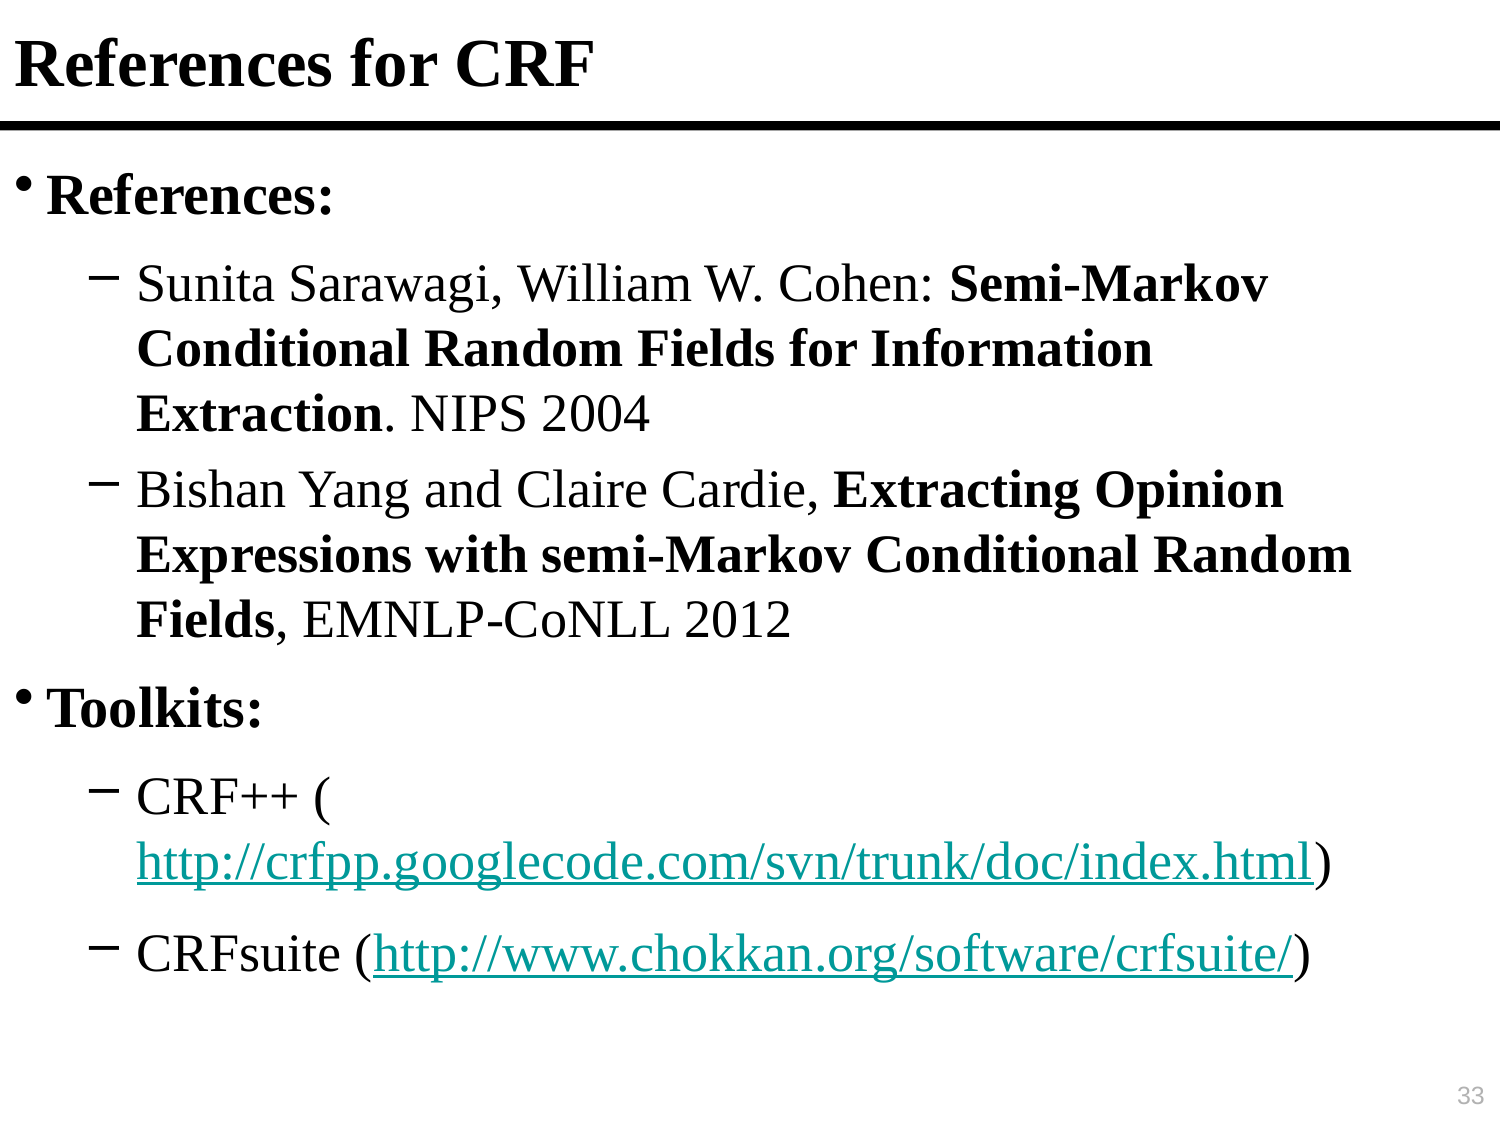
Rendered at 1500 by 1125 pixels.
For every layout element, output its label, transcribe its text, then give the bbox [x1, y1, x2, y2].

list References: Sunita Sarawagi, William W. Cohen: Semi-Markov Conditional Random Fields for Information Extraction. NIPS 2004 Bishan Yang and Claire Cardie, Extracting Opinion Expressions with semi-Markov Conditional Random Fields, EMNLP-CoNLL 2012 Toolkits: CRF++ (http://crfpp.googlecode.com/svn/trunk/doc/index.html) CRFsuite (http://www.chokkan.org/software/crfsuite/) [0, 148, 1500, 990]
slide_number 33 [1162, 1065, 1500, 1125]
title References for CRF [0, 0, 1500, 119]
